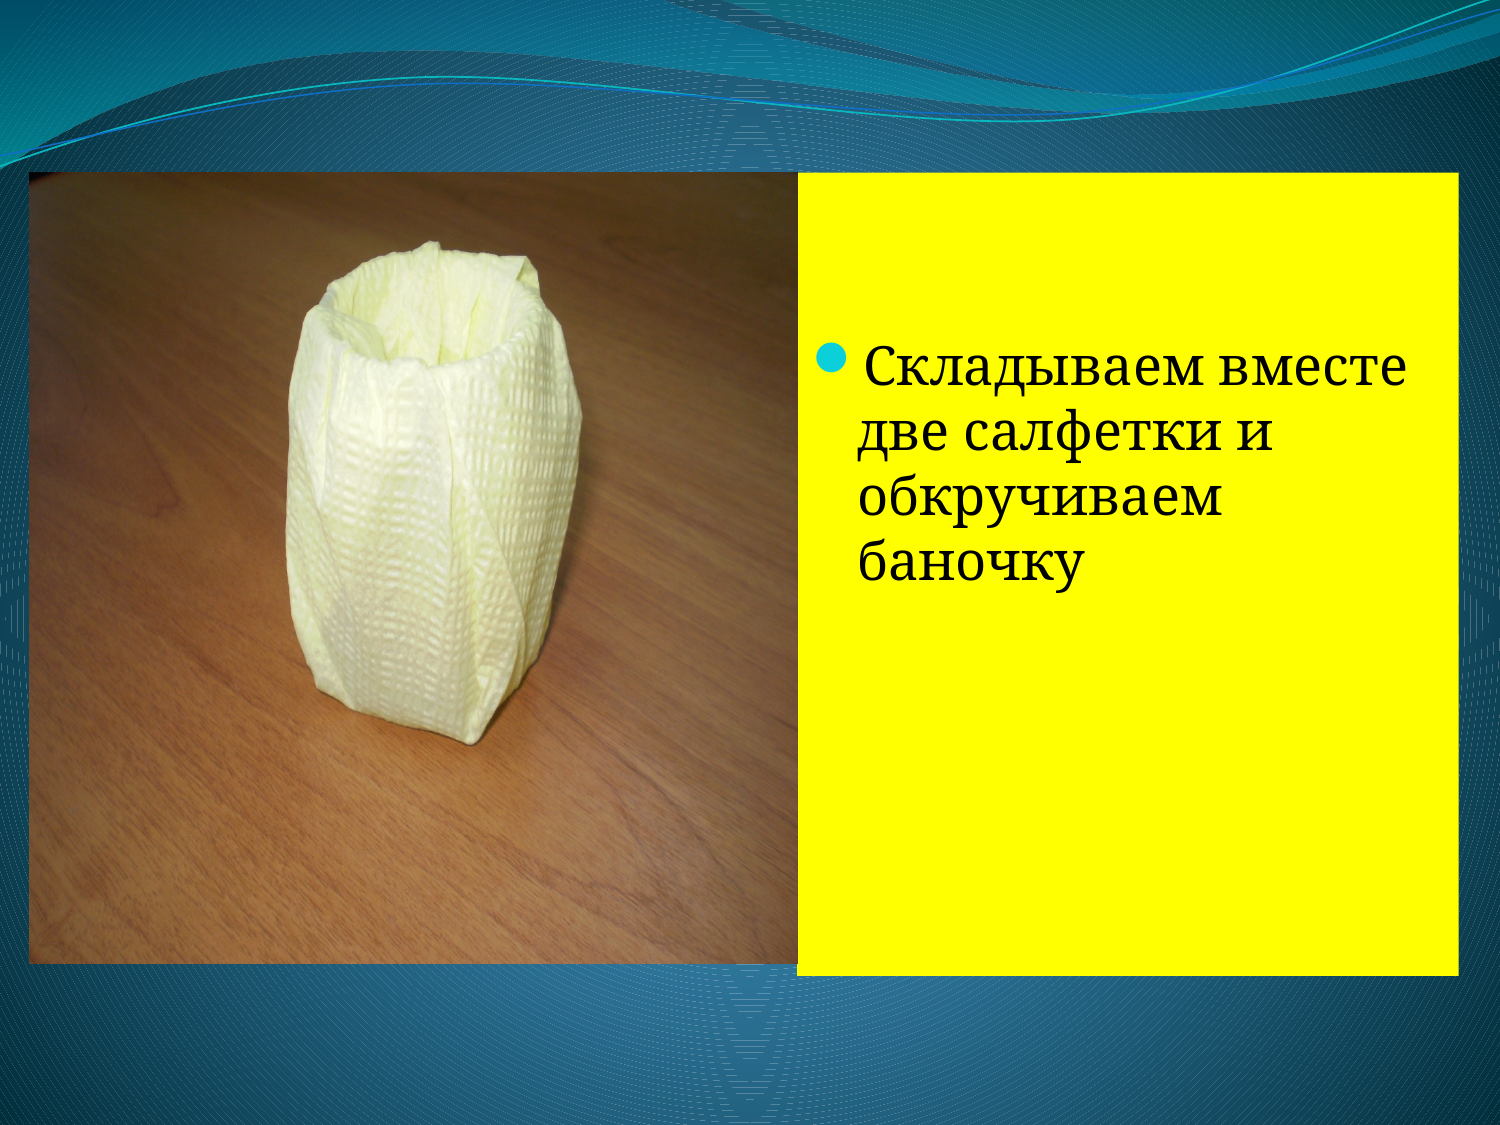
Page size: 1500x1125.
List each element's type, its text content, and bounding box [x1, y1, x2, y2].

list Складываем вместе две салфетки и обкручиваем баночку [797, 172, 1459, 976]
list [29, 172, 798, 965]
